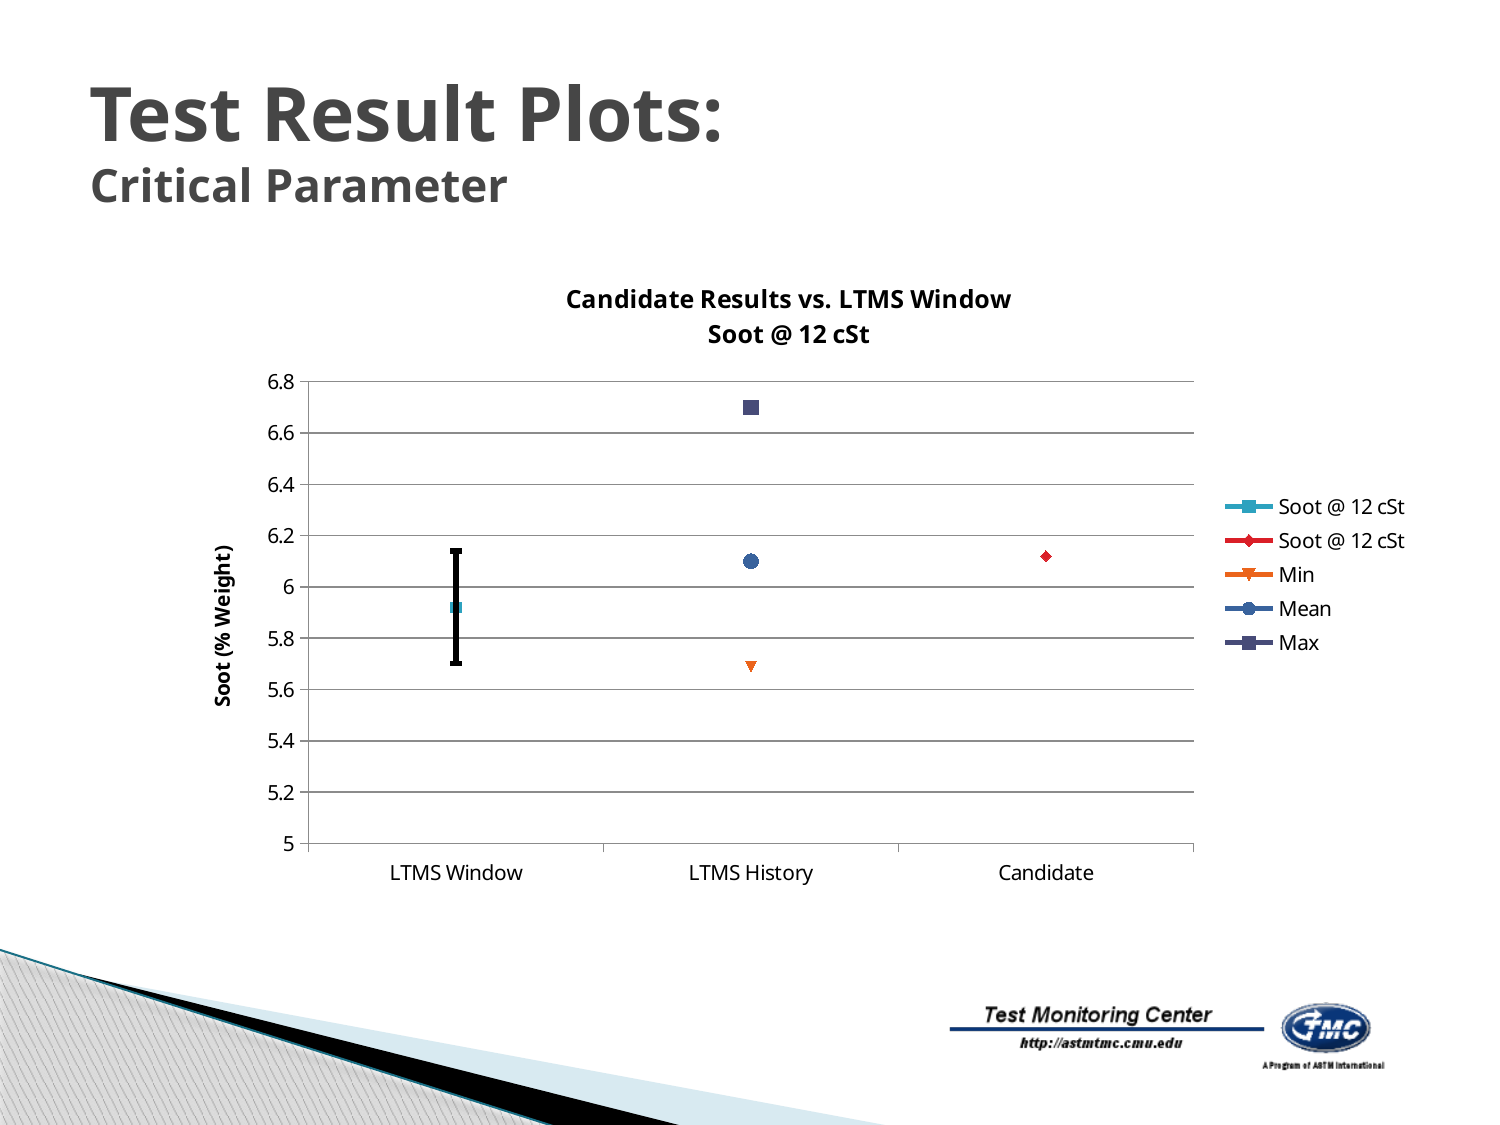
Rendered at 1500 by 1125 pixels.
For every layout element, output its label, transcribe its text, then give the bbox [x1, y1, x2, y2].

title Test Result Plots: Critical Parameter [75, 45, 1425, 233]
chart [174, 249, 1425, 900]
picture [909, 974, 1422, 1104]
